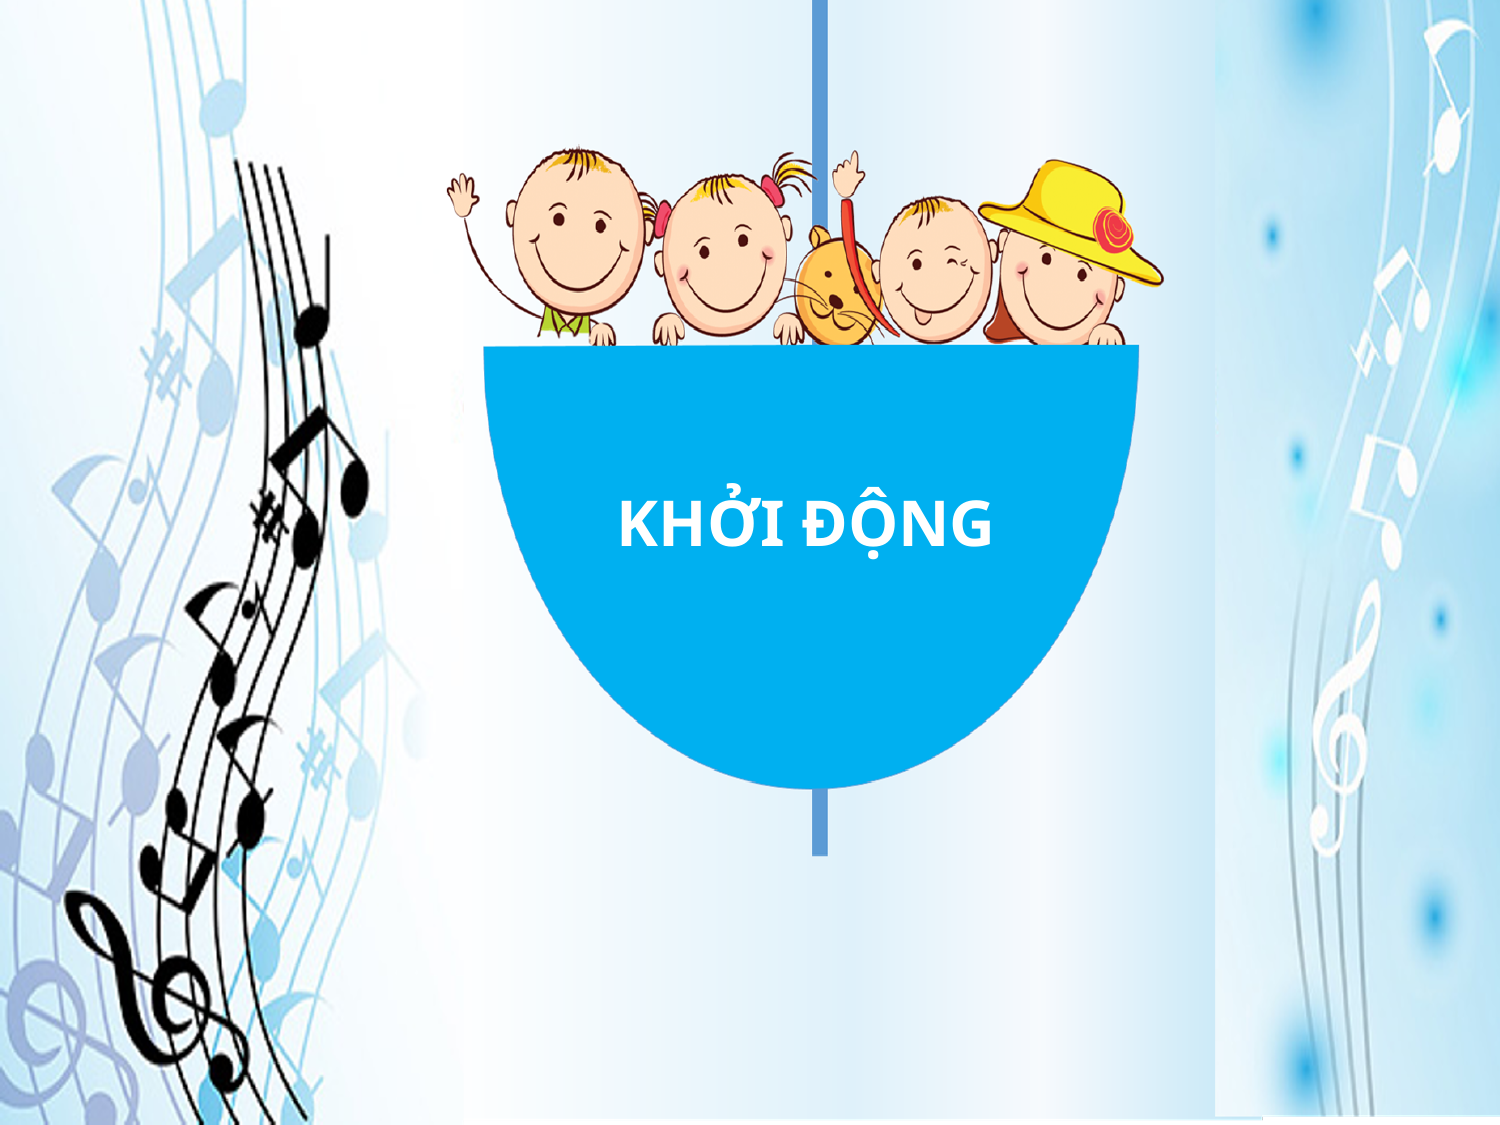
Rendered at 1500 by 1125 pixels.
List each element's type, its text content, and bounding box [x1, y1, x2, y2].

text_box KHỞI ĐỘNG [608, 478, 1005, 563]
picture [0, 0, 1500, 1125]
